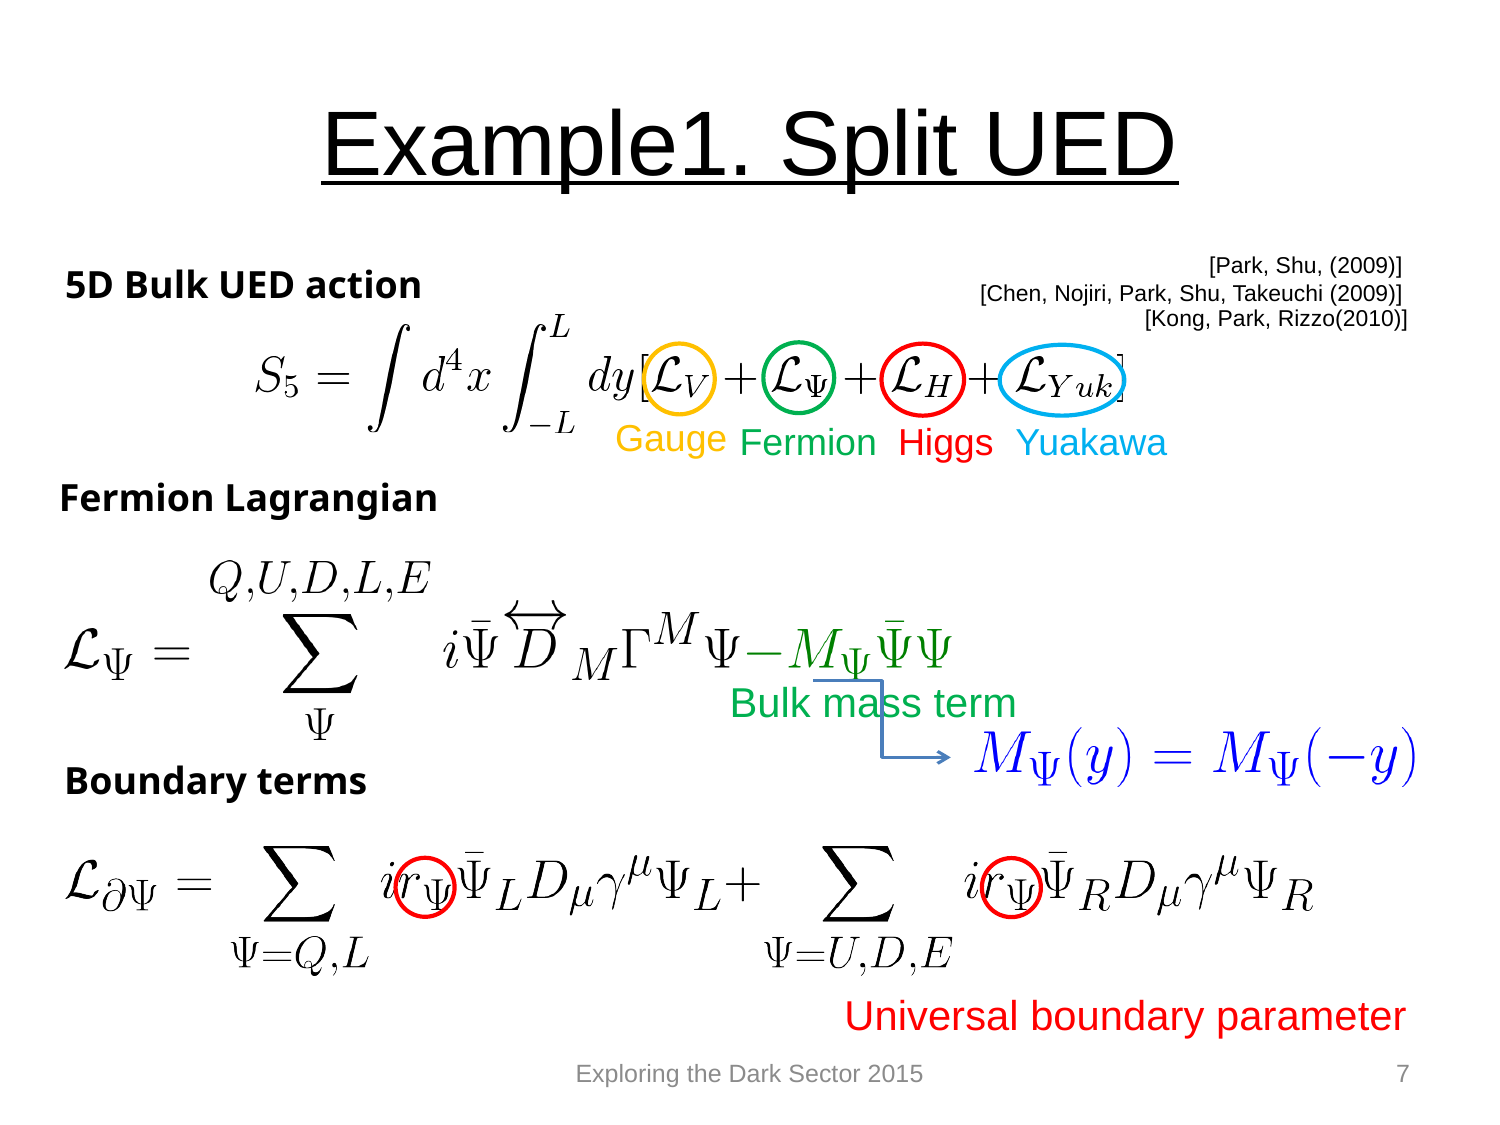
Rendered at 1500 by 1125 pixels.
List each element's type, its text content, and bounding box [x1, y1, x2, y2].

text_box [812, 680, 951, 758]
title Example1. Split UED [75, 45, 1425, 233]
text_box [255, 314, 1184, 472]
text_box [Kong, Park, Rizzo(2010)] [1130, 296, 1424, 339]
text_box 5D Bulk UED action [50, 253, 438, 314]
text_box Boundary terms [49, 749, 383, 810]
slide_number 7 [1074, 1046, 1425, 1103]
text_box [64, 560, 1034, 740]
text_box Fermion Lagrangian [44, 466, 454, 527]
text_box [Chen, Nojiri, Park, Shu, Takeuchi (2009)] [965, 271, 1418, 312]
footer Exploring the Dark Sector 2015 [512, 1042, 988, 1103]
picture [64, 845, 1314, 977]
picture [974, 727, 1415, 788]
text_box Universal boundary parameter [829, 981, 1434, 1046]
text_box [Park, Shu, (2009)] [1194, 243, 1418, 271]
